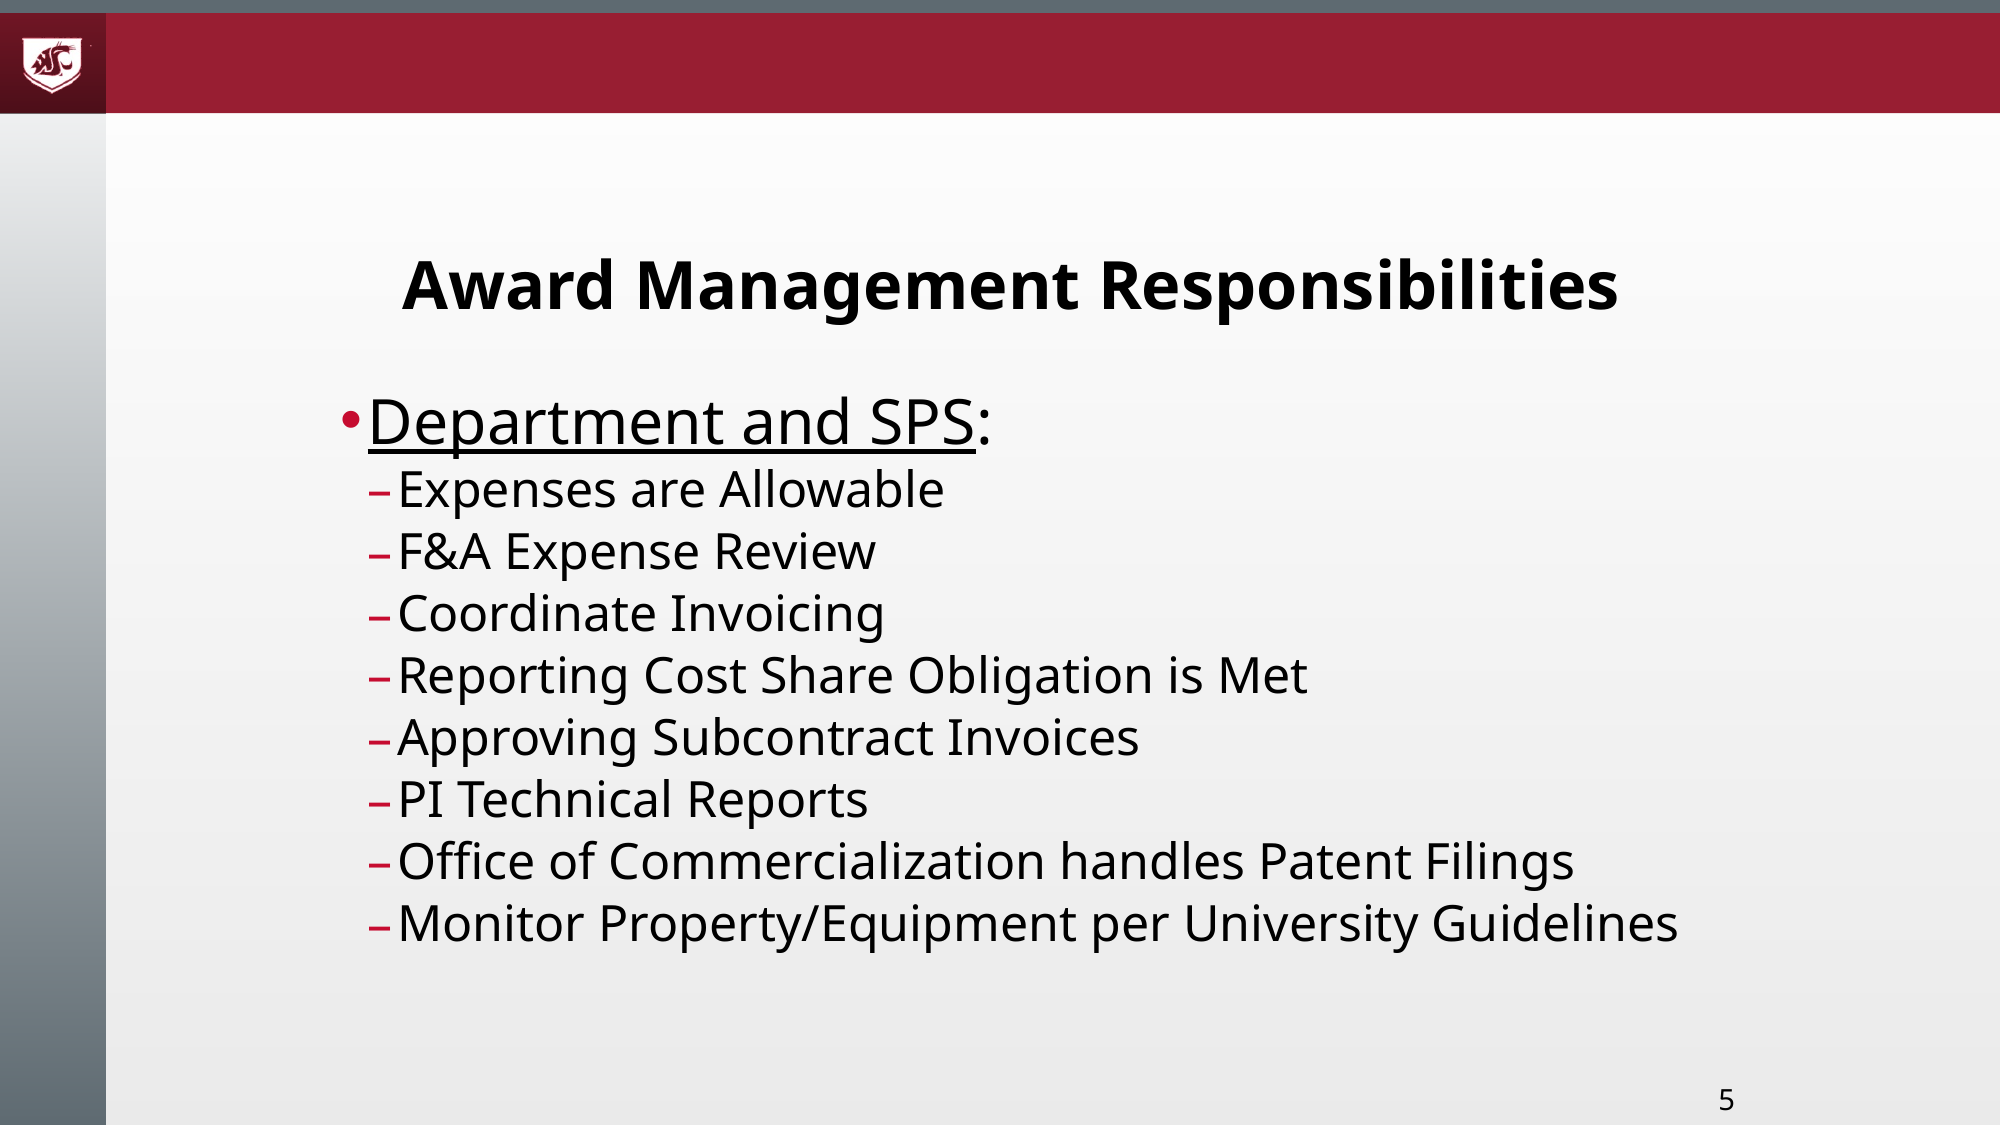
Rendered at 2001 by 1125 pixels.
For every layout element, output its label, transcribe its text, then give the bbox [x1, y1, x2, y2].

list Department and SPS: Expenses are Allowable F&A Expense Review Coordinate Invoicing Reporting Cost Share Obligation is Met Approving Subcontract Invoices PI Technical Reports Office of Commercialization handles Patent Filings Monitor Property/Equipment per University Guidelines [297, 374, 1750, 1059]
slide_number 5 [1399, 1050, 1751, 1125]
picture [12, 27, 92, 100]
title Award Management Responsibilities [297, 244, 1727, 332]
